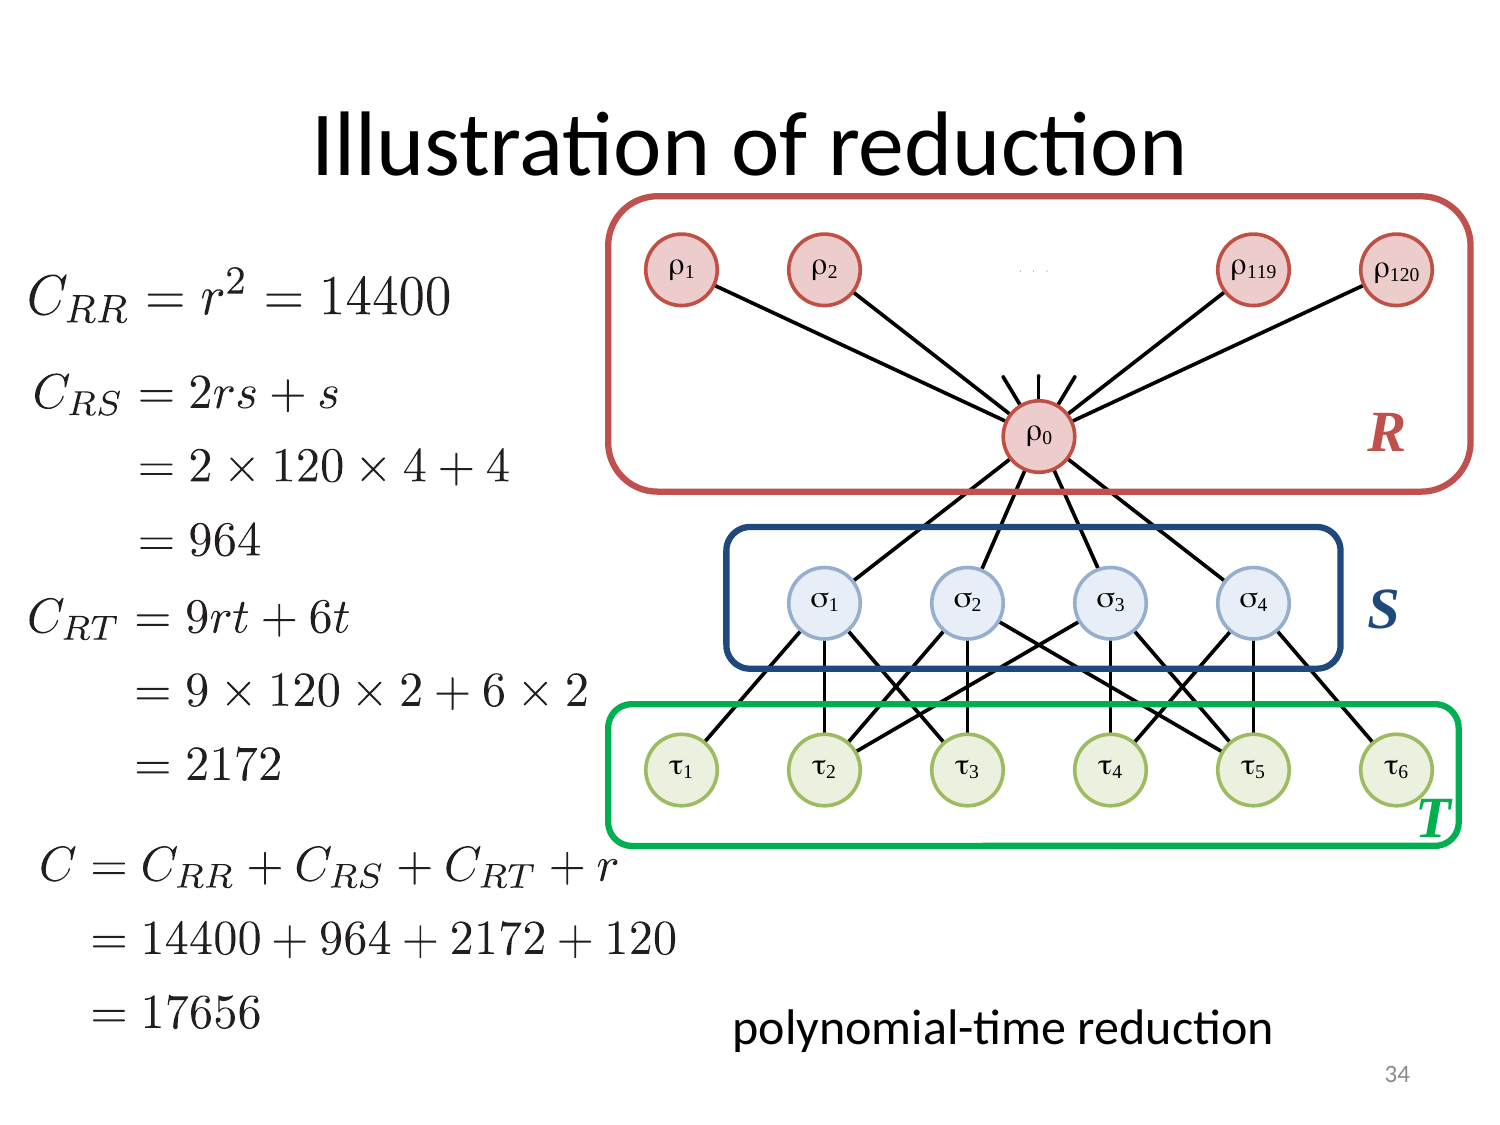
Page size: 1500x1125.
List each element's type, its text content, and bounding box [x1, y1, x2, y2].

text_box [34, 373, 509, 557]
slide_number 34 [1074, 1042, 1425, 1103]
title Illustration of reduction [75, 45, 1425, 233]
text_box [29, 597, 587, 782]
text_box polynomial-time reduction [717, 987, 1289, 1063]
text_box T [1400, 771, 1466, 857]
text_box [1439, 702, 1461, 771]
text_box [29, 266, 450, 324]
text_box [40, 845, 676, 1030]
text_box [643, 231, 1435, 809]
text_box [606, 702, 1400, 848]
text_box [606, 194, 1473, 491]
